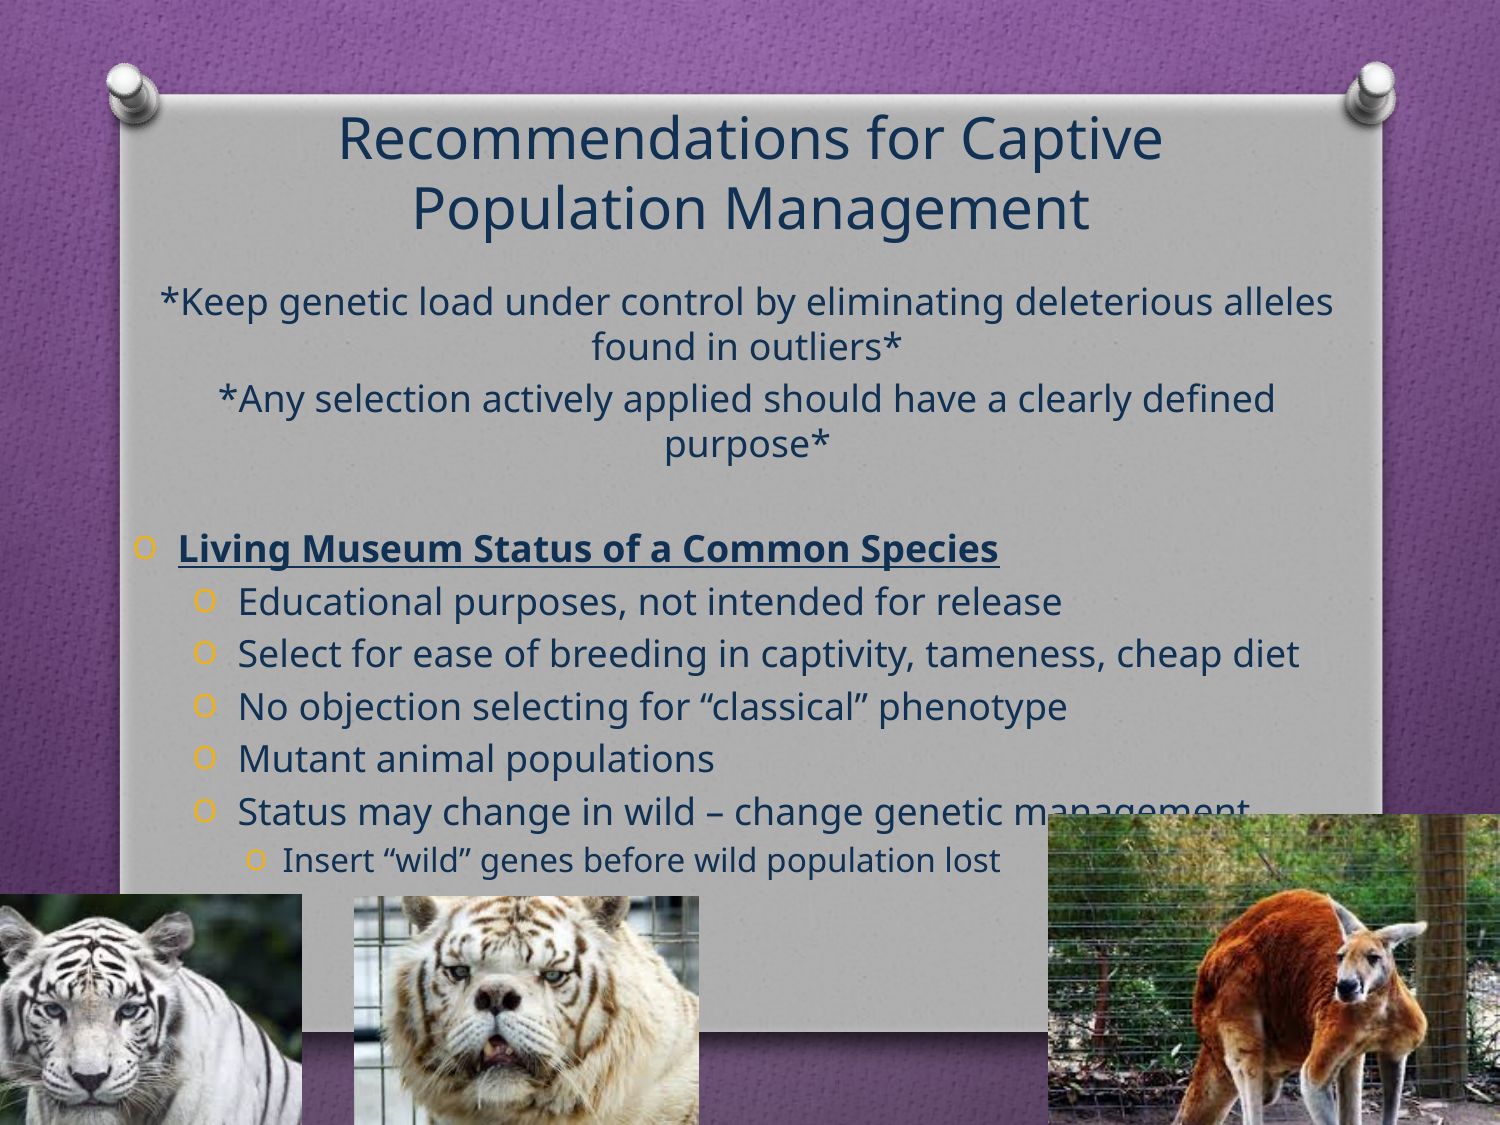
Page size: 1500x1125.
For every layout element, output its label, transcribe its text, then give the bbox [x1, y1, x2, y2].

list *Keep genetic load under control by eliminating deleterious alleles found in outliers* *Any selection actively applied should have a clearly defined purpose* Living Museum Status of a Common Species Educational purposes, not intended for release Select for ease of breeding in captivity, tameness, cheap diet No objection selecting for “classical” phenotype Mutant animal populations Status may change in wild – change genetic management Insert “wild” genes before wild population lost [117, 270, 1378, 1000]
picture [1317, 35, 1439, 156]
picture [0, 894, 302, 1125]
title Recommendations for Captive Population Management [179, 72, 1323, 270]
picture [354, 896, 699, 1125]
picture [1048, 814, 1500, 1125]
picture [75, 29, 198, 153]
